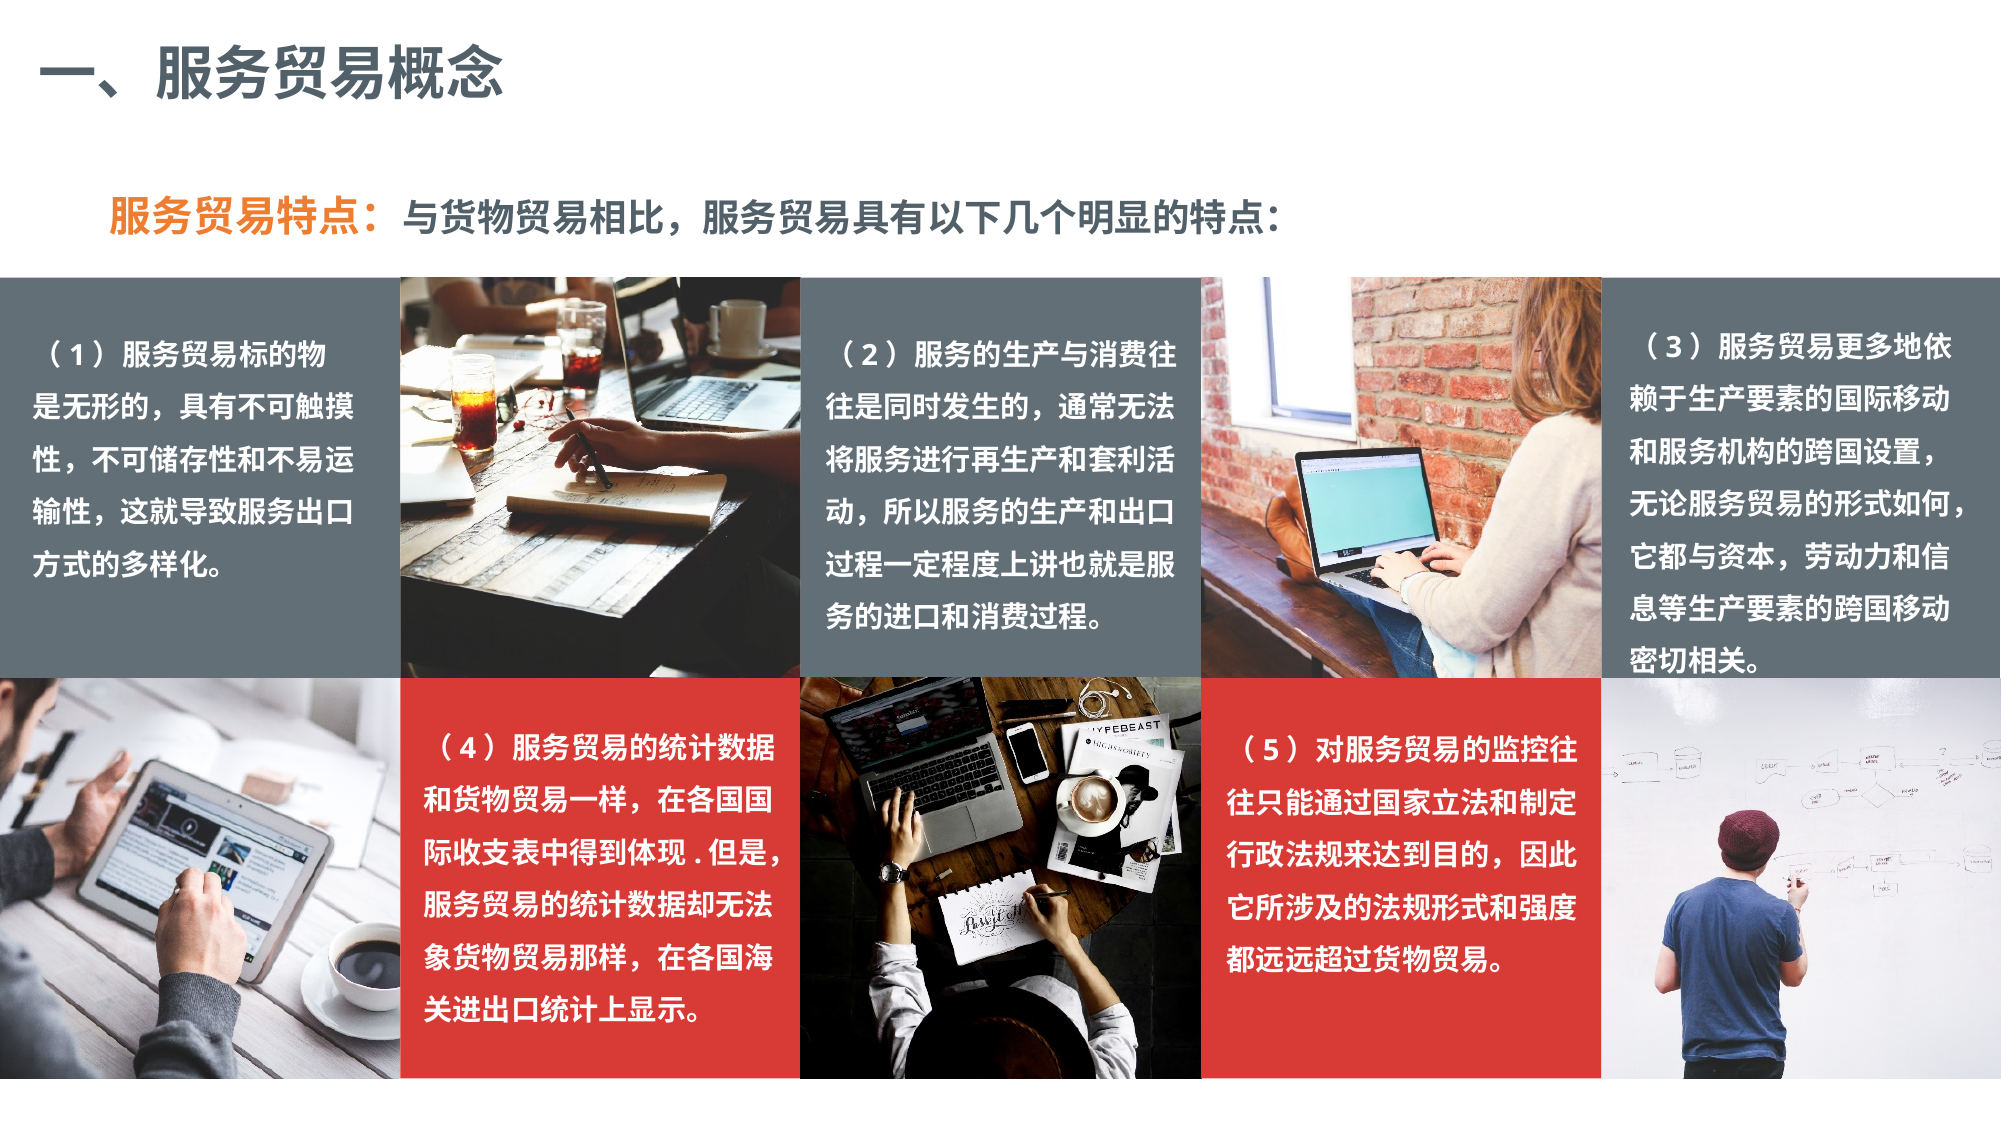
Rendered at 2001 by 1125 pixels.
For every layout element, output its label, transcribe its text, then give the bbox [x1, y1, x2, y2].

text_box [0, 277, 2000, 1079]
text_box 服务贸易特点：与货物贸易相比，服务贸易具有以下几个明显的特点： [95, 182, 1317, 247]
text_box 一、服务贸易概念 [23, 28, 598, 114]
